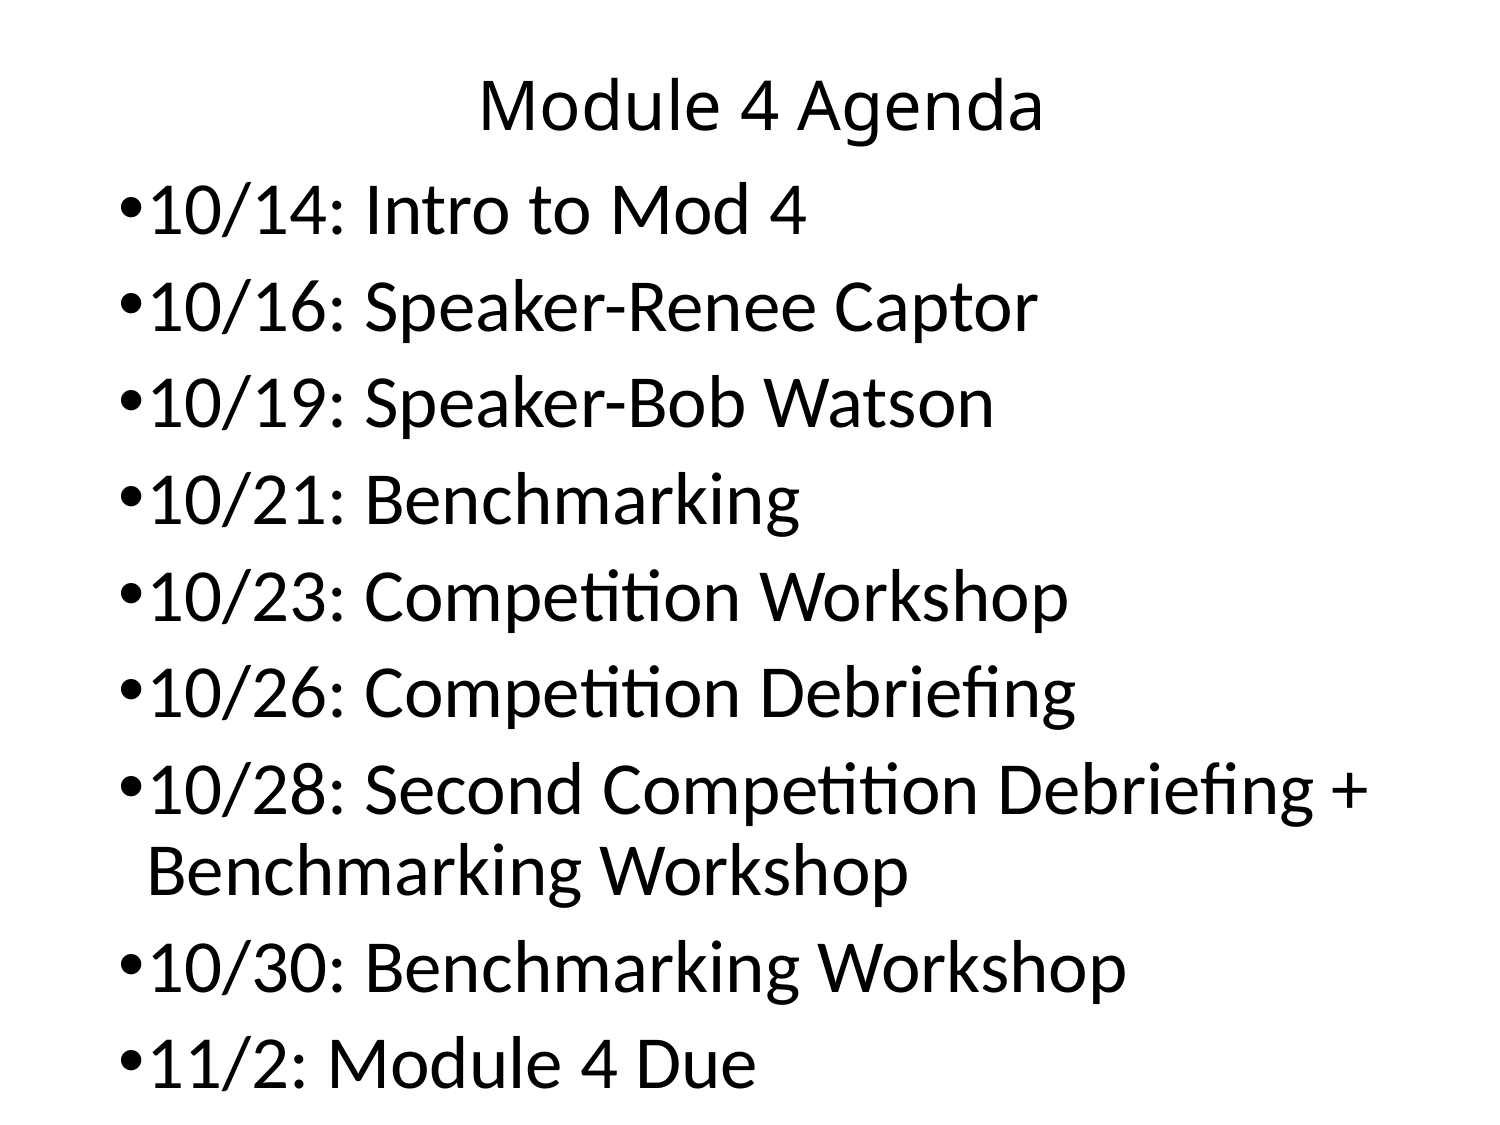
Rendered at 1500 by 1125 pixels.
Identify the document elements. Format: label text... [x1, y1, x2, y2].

title Module 4 Agenda [462, 0, 1500, 218]
list 10/14: Intro to Mod 4 10/16: Speaker-Renee Captor 10/19: Speaker-Bob Watson 10/21: Benchmarking 10/23: Competition Workshop 10/26: Competition Debriefing 10/28: Second Competition Debriefing + Benchmarking Workshop 10/30: Benchmarking Workshop 11/2: Module 4 Due [103, 162, 1397, 877]
